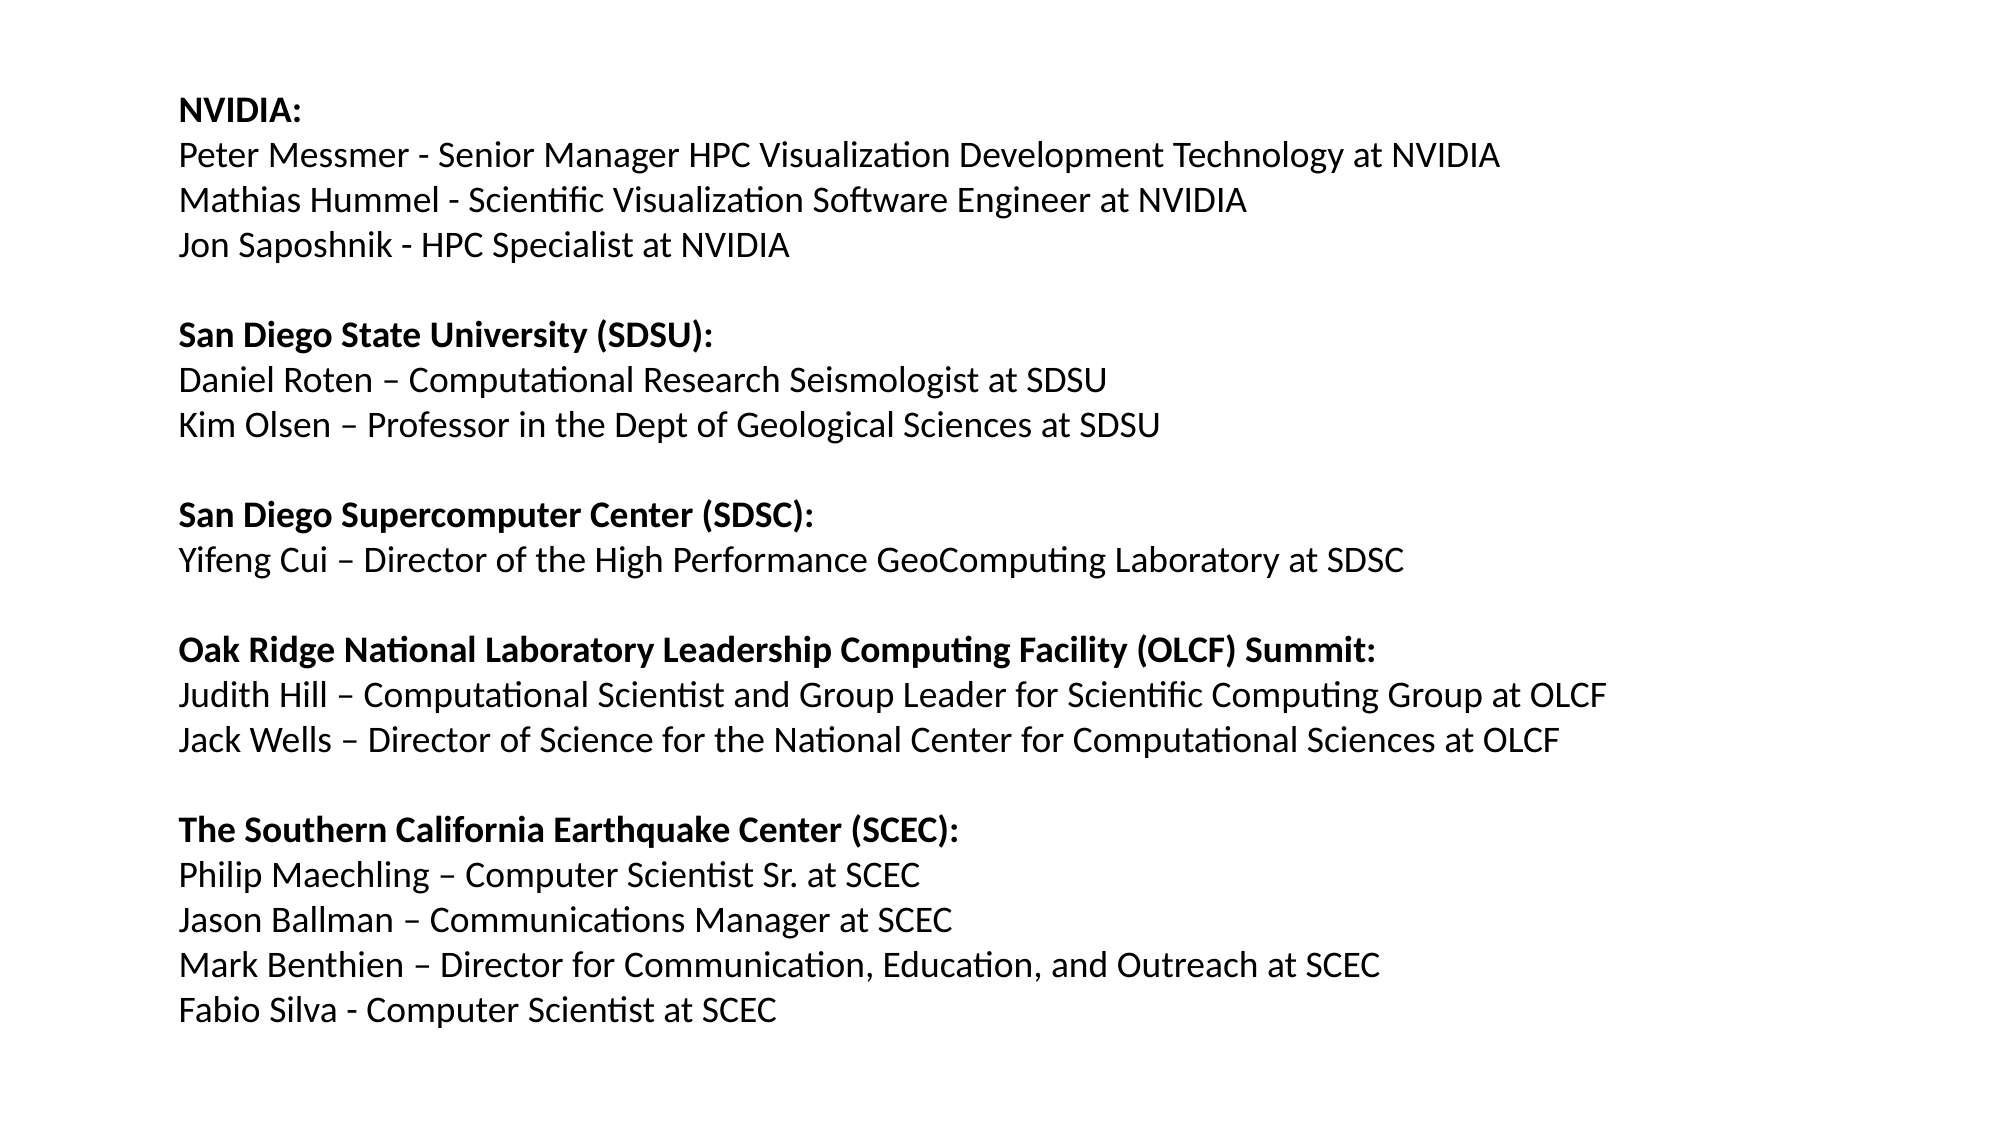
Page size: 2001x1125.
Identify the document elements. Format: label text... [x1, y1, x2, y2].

text_box NVIDIA: Peter Messmer - Senior Manager HPC Visualization Development Technology at NVIDIA Mathias Hummel - Scientific Visualization Software Engineer at NVIDIA Jon Saposhnik - HPC Specialist at NVIDIA San Diego State University (SDSU): Daniel Roten – Computational Research Seismologist at SDSU Kim Olsen – Professor in the Dept of Geological Sciences at SDSU San Diego Supercomputer Center (SDSC): Yifeng Cui – Director of the High Performance GeoComputing Laboratory at SDSC Oak Ridge National Laboratory Leadership Computing Facility (OLCF) Summit: Judith Hill – Computational Scientist and Group Leader for Scientific Computing Group at OLCF Jack Wells – Director of Science for the National Center for Computational Sciences at OLCF The Southern California Earthquake Center (SCEC): Philip Maechling – Computer Scientist Sr. at SCEC Jason Ballman – Communications Manager at SCEC Mark Benthien – Director for Communication, Education, and Outreach at SCEC Fabio Silva - Computer Scientist at SCEC [163, 77, 1837, 1038]
